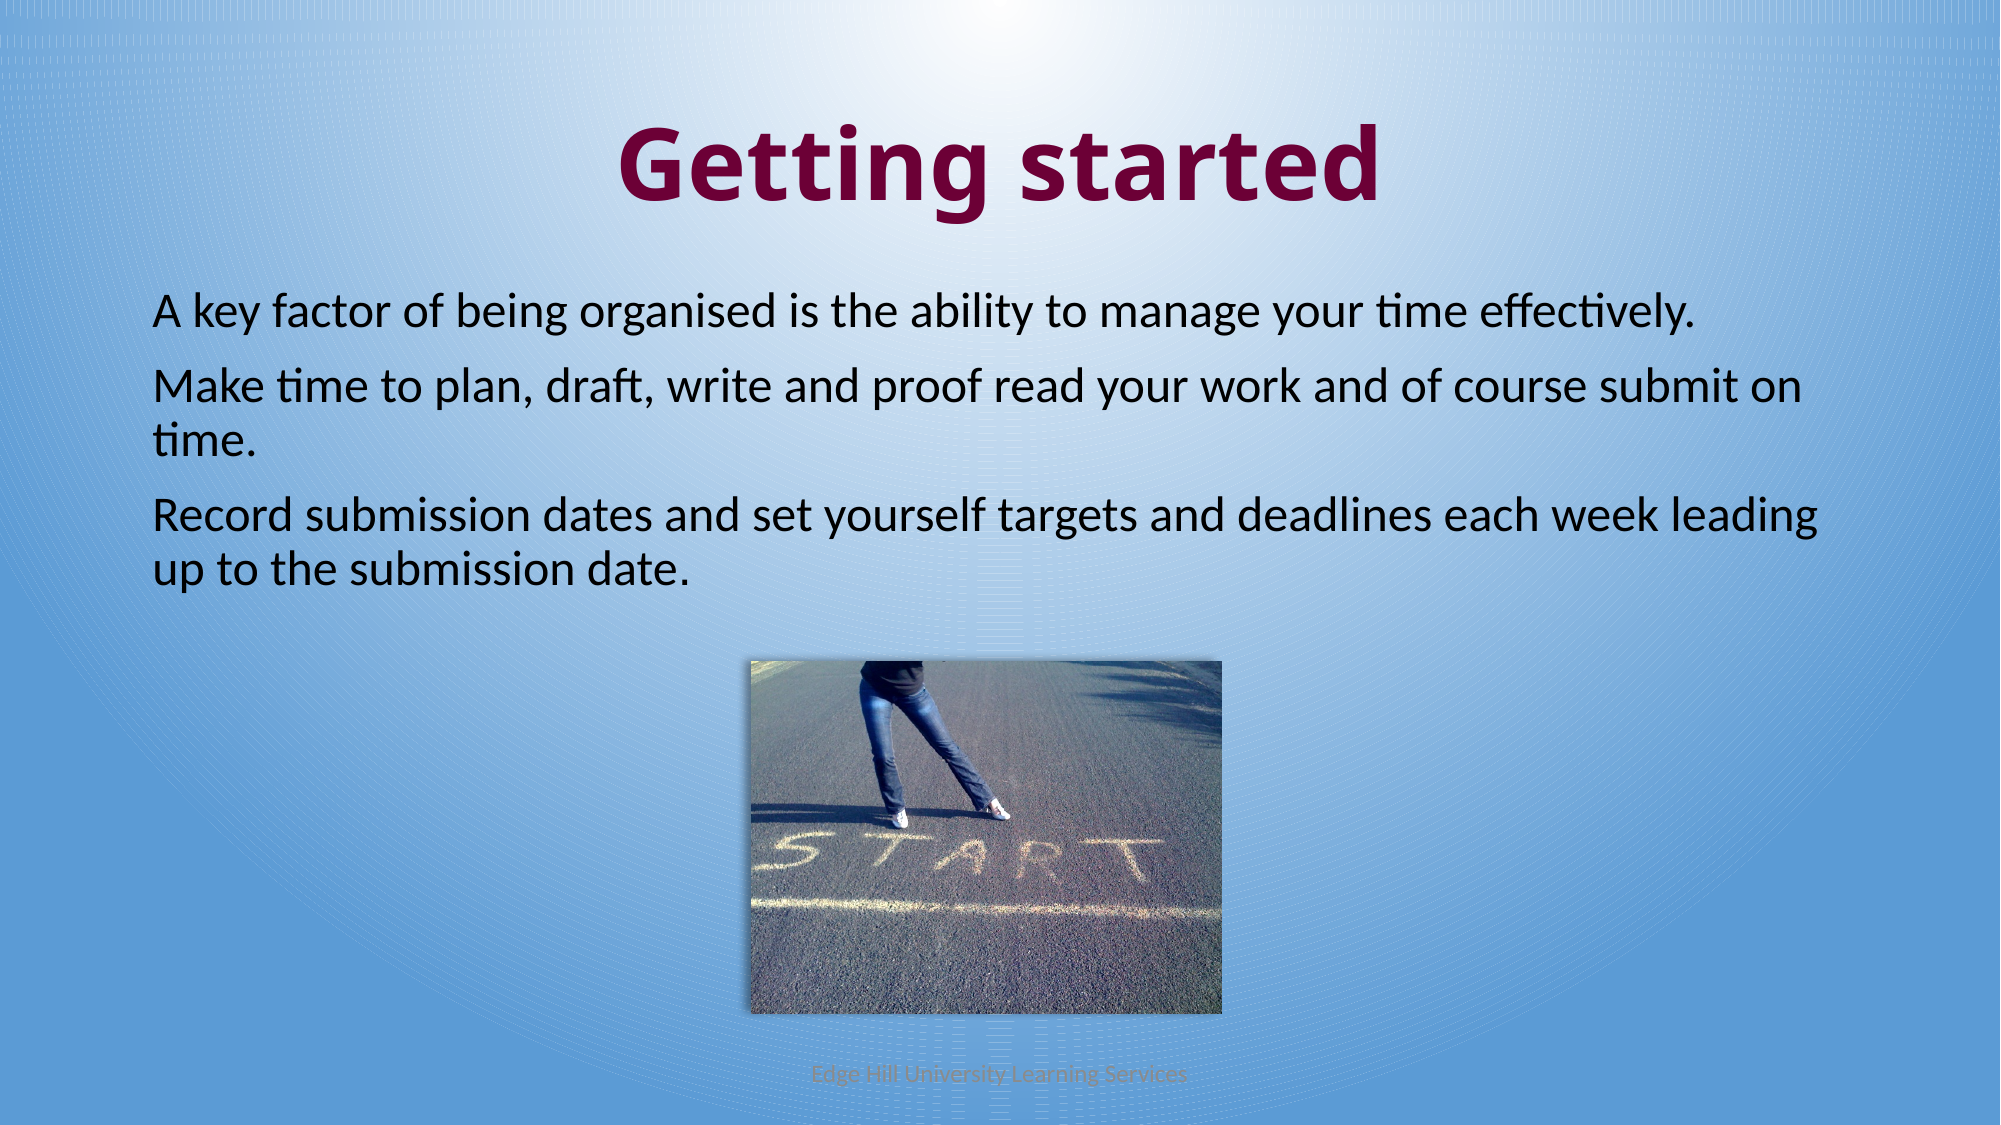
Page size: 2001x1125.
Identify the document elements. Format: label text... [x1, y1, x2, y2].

footer Edge Hill University Learning Services [662, 1042, 1338, 1103]
list A key factor of being organised is the ability to manage your time effectively. Make time to plan, draft, write and proof read your work and of course submit on time. Record submission dates and set yourself targets and deadlines each week leading up to the submission date. [137, 277, 1863, 1014]
picture [751, 660, 1222, 1014]
title Getting started [137, 59, 1863, 277]
